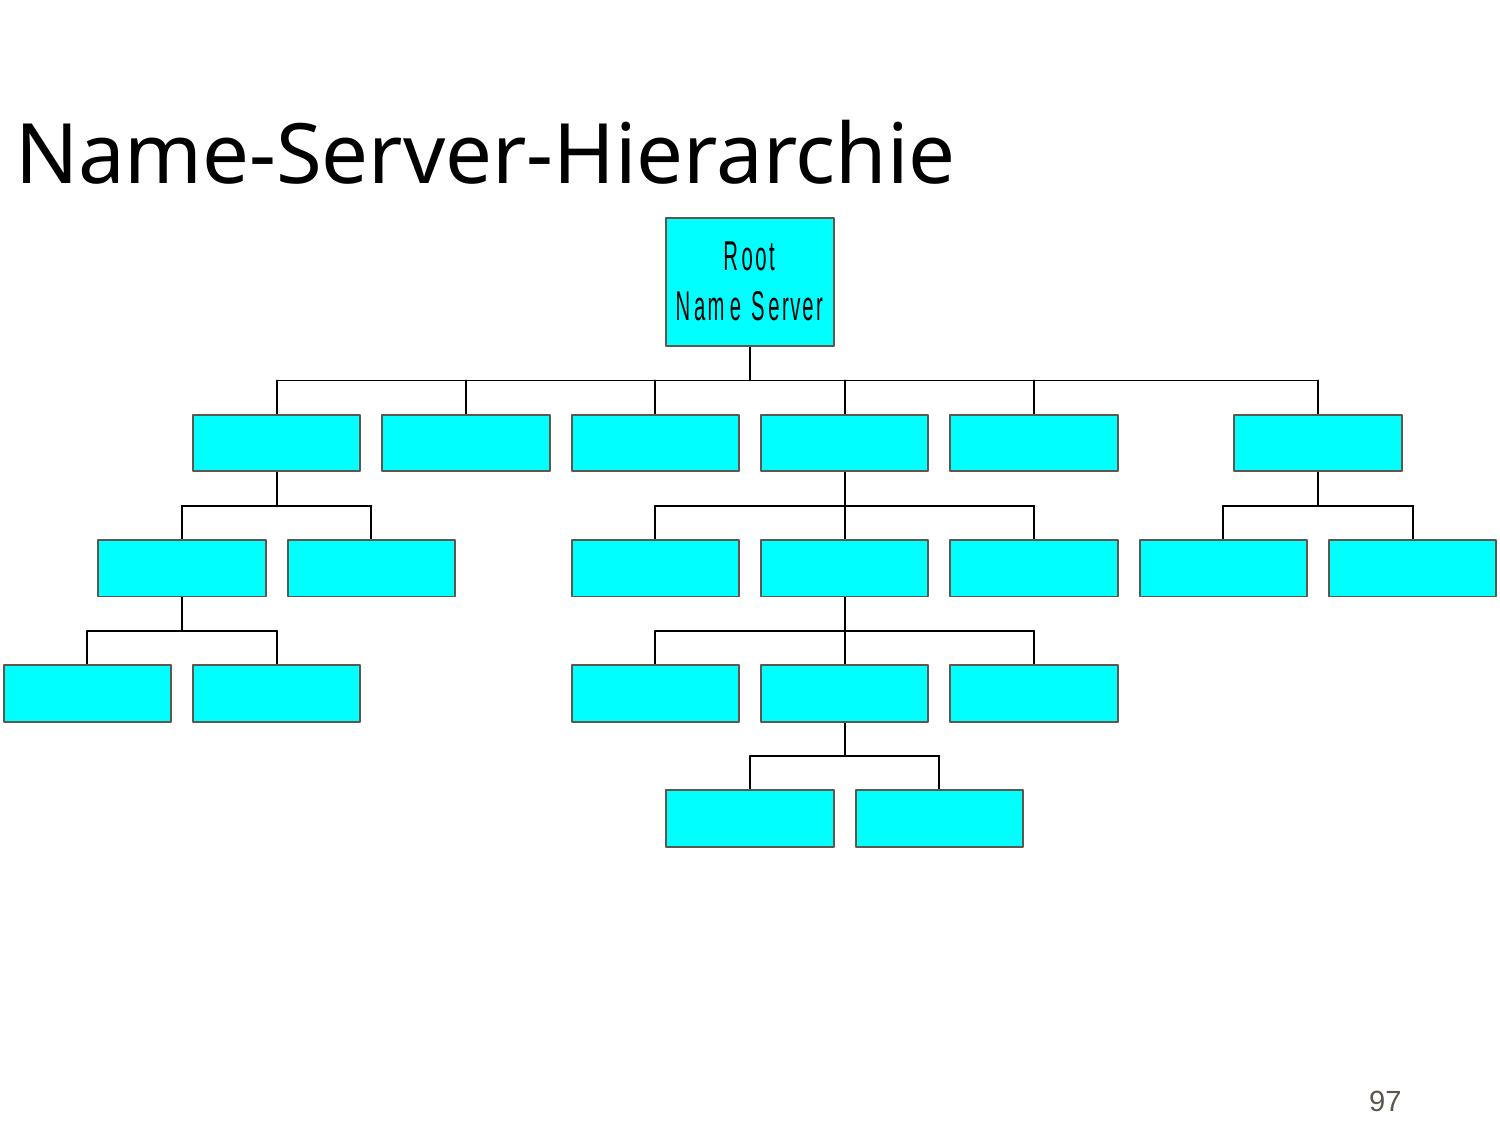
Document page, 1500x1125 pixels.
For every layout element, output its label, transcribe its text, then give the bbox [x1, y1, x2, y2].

slide_number 97 [1269, 1049, 1417, 1125]
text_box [0, 211, 1500, 854]
title Name-Server-Hierarchie [0, 0, 1500, 209]
